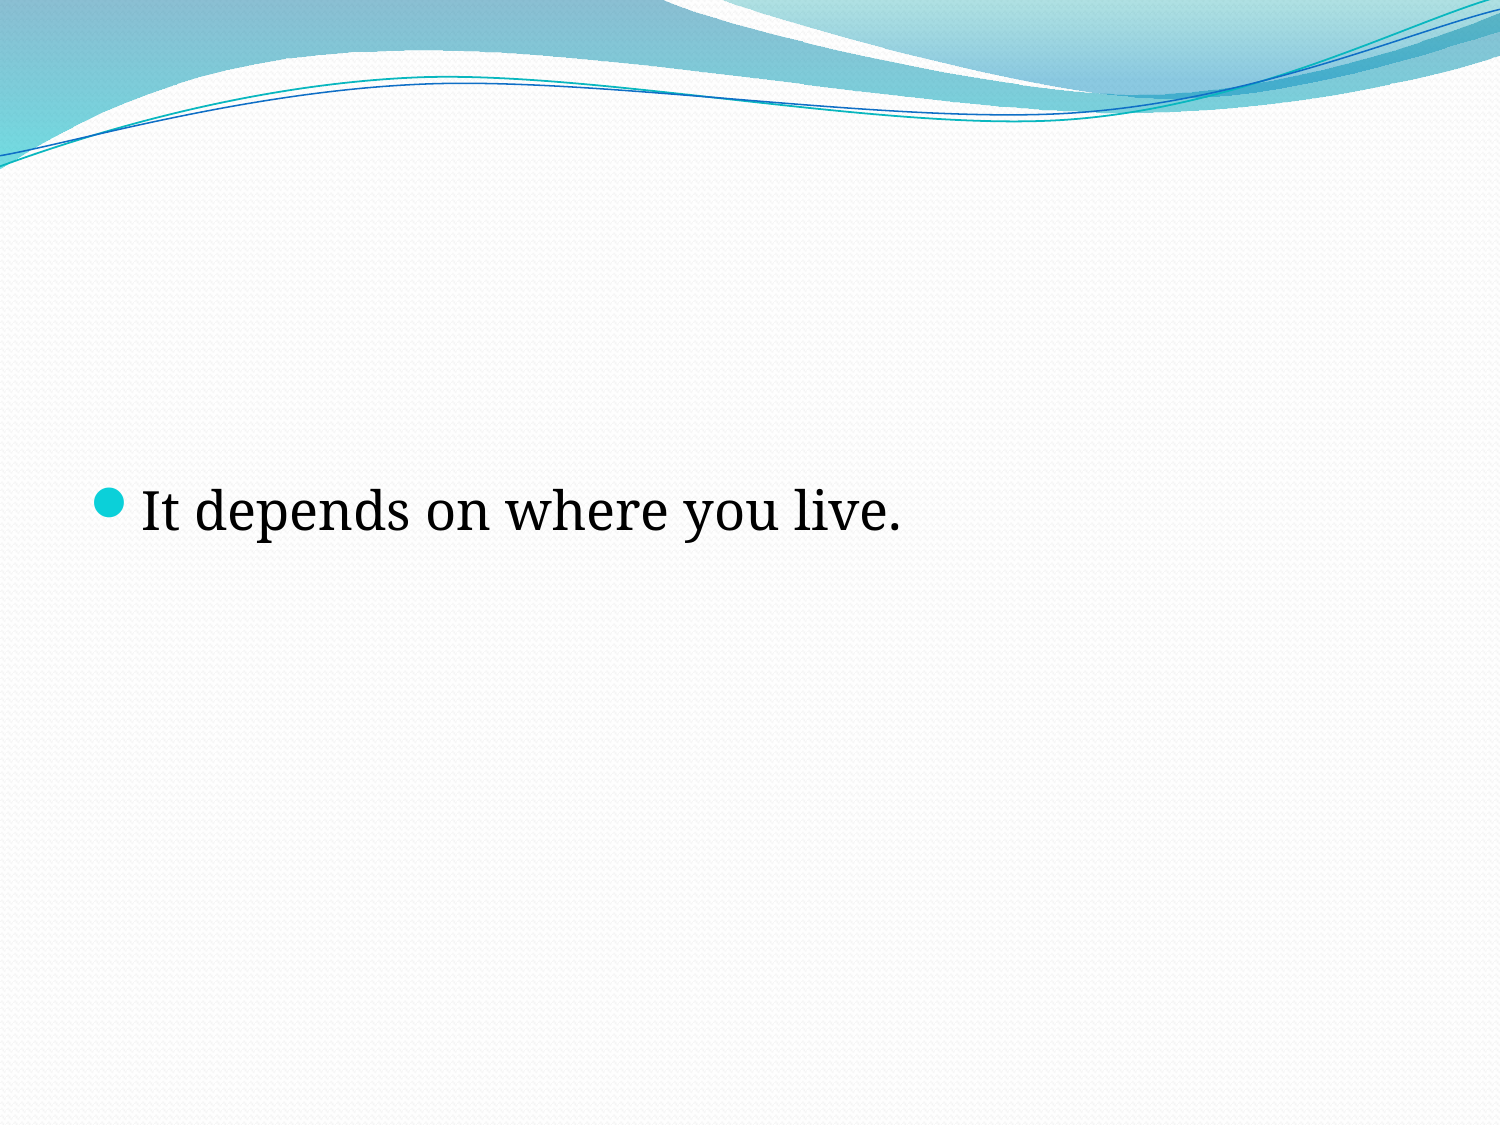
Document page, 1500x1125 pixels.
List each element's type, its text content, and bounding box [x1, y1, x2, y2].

list It depends on where you live. [75, 317, 1425, 1038]
